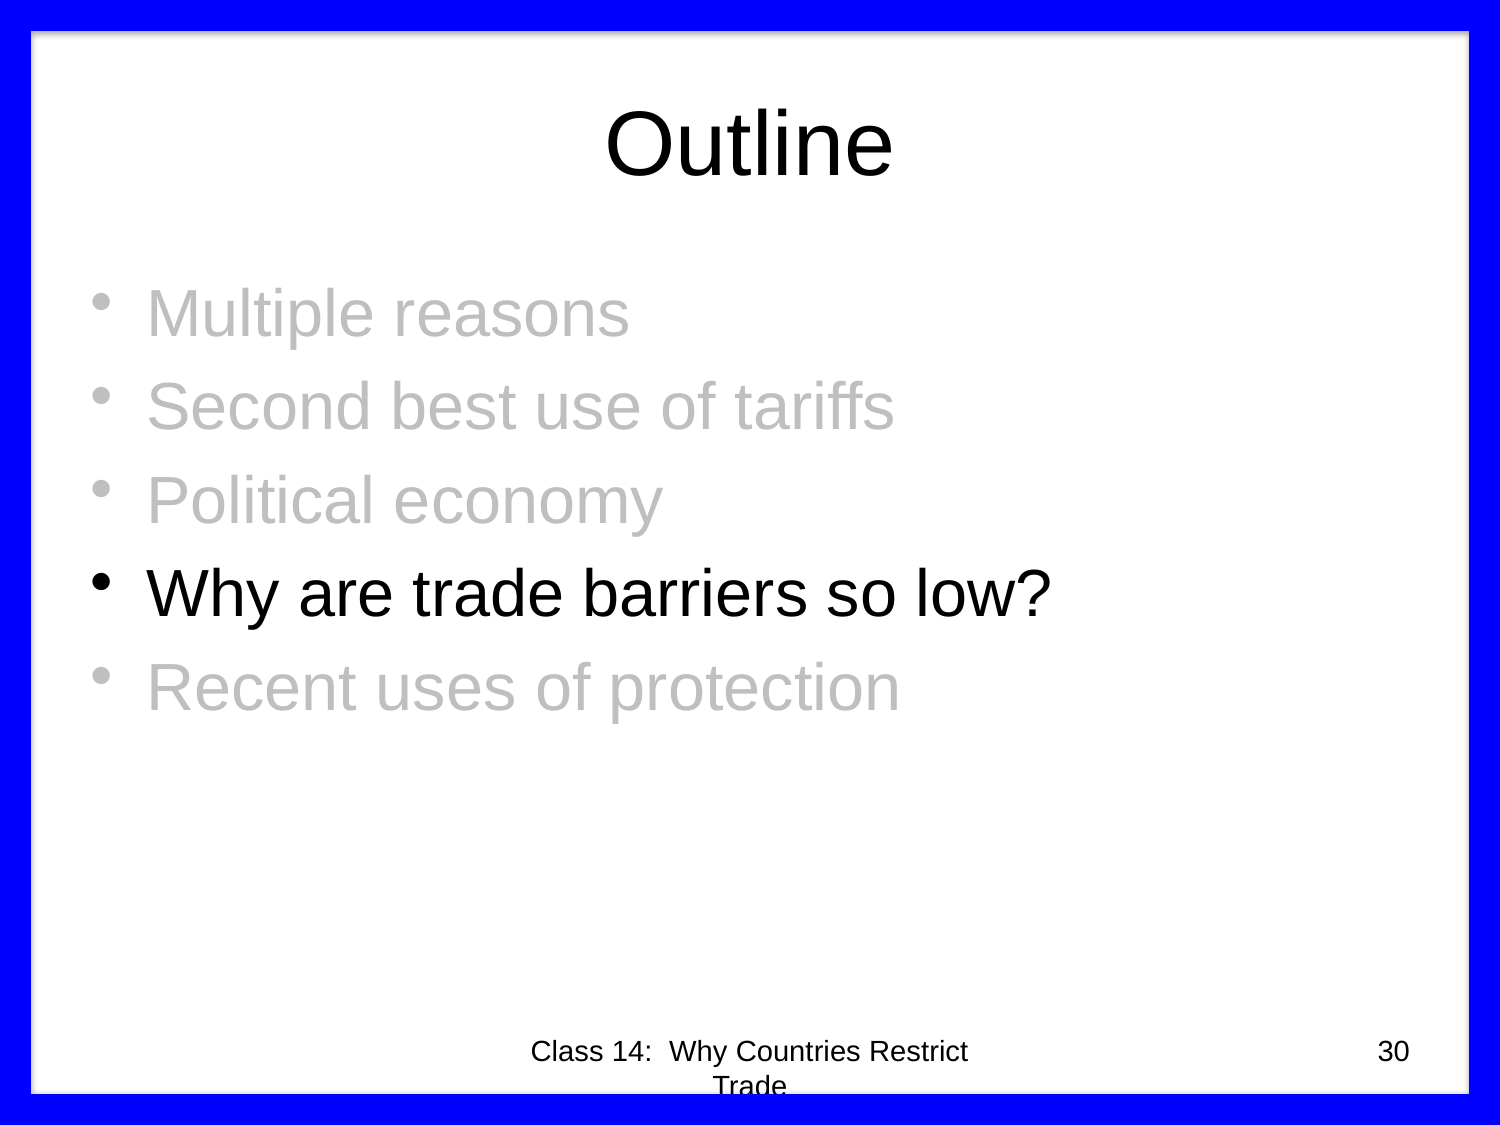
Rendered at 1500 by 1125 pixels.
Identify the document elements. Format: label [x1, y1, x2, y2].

text_box [0, 0, 1500, 1125]
